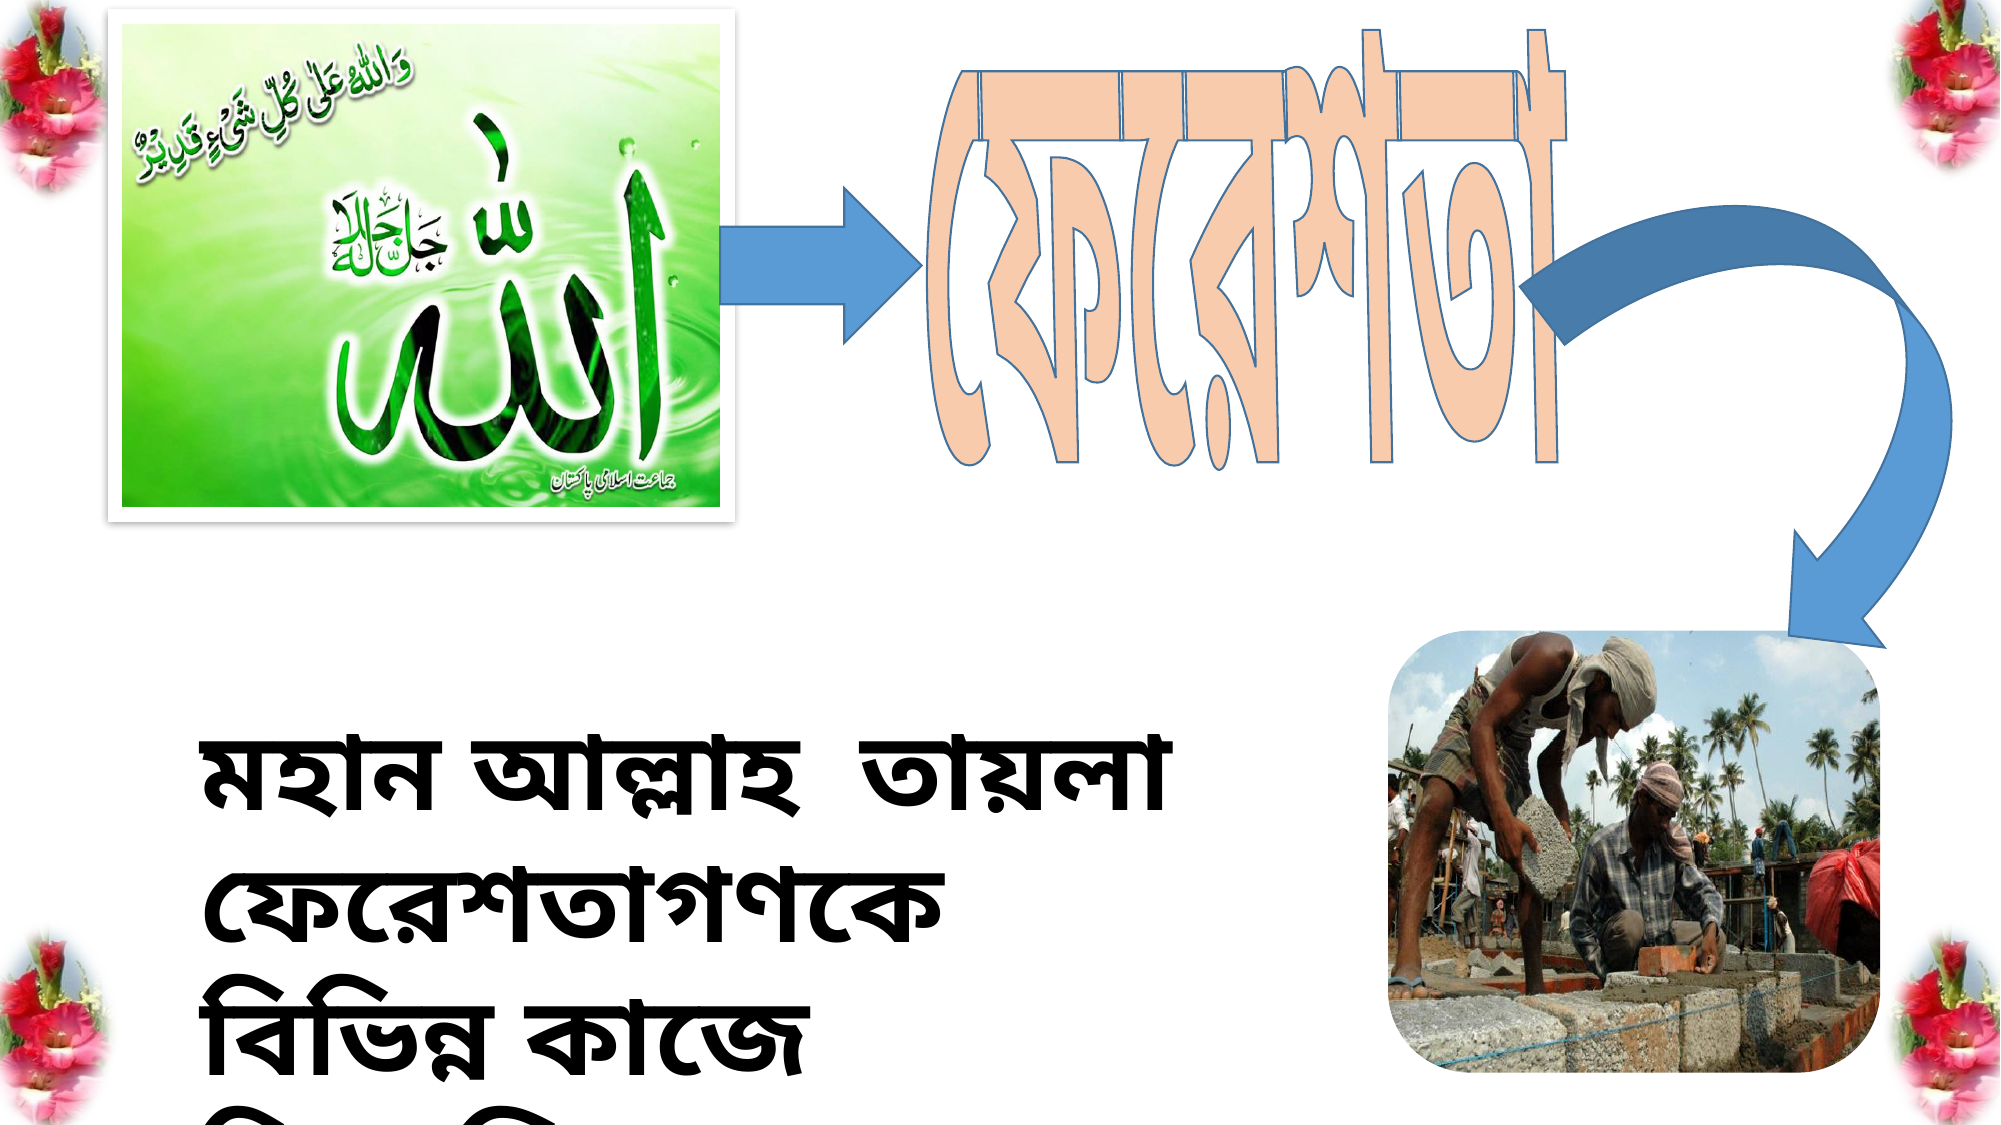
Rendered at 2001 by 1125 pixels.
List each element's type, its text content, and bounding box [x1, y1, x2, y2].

text_box ফেরেশতা [925, 28, 1568, 467]
picture [1880, 0, 2000, 189]
text_box [1518, 204, 1953, 630]
picture [1387, 630, 2000, 1125]
text_box ফেরেশতা [1205, 374, 1231, 471]
text_box [721, 185, 924, 346]
picture [0, 915, 120, 1125]
text_box [1881, 641, 1887, 649]
picture [122, 23, 721, 508]
text_box মহান আল্লাহ তায়লা ফেরেশতাগণকে বিভিন্ন কাজে নিয়োজিত রেখেছেন । [184, 691, 1202, 1125]
picture [0, 0, 120, 213]
